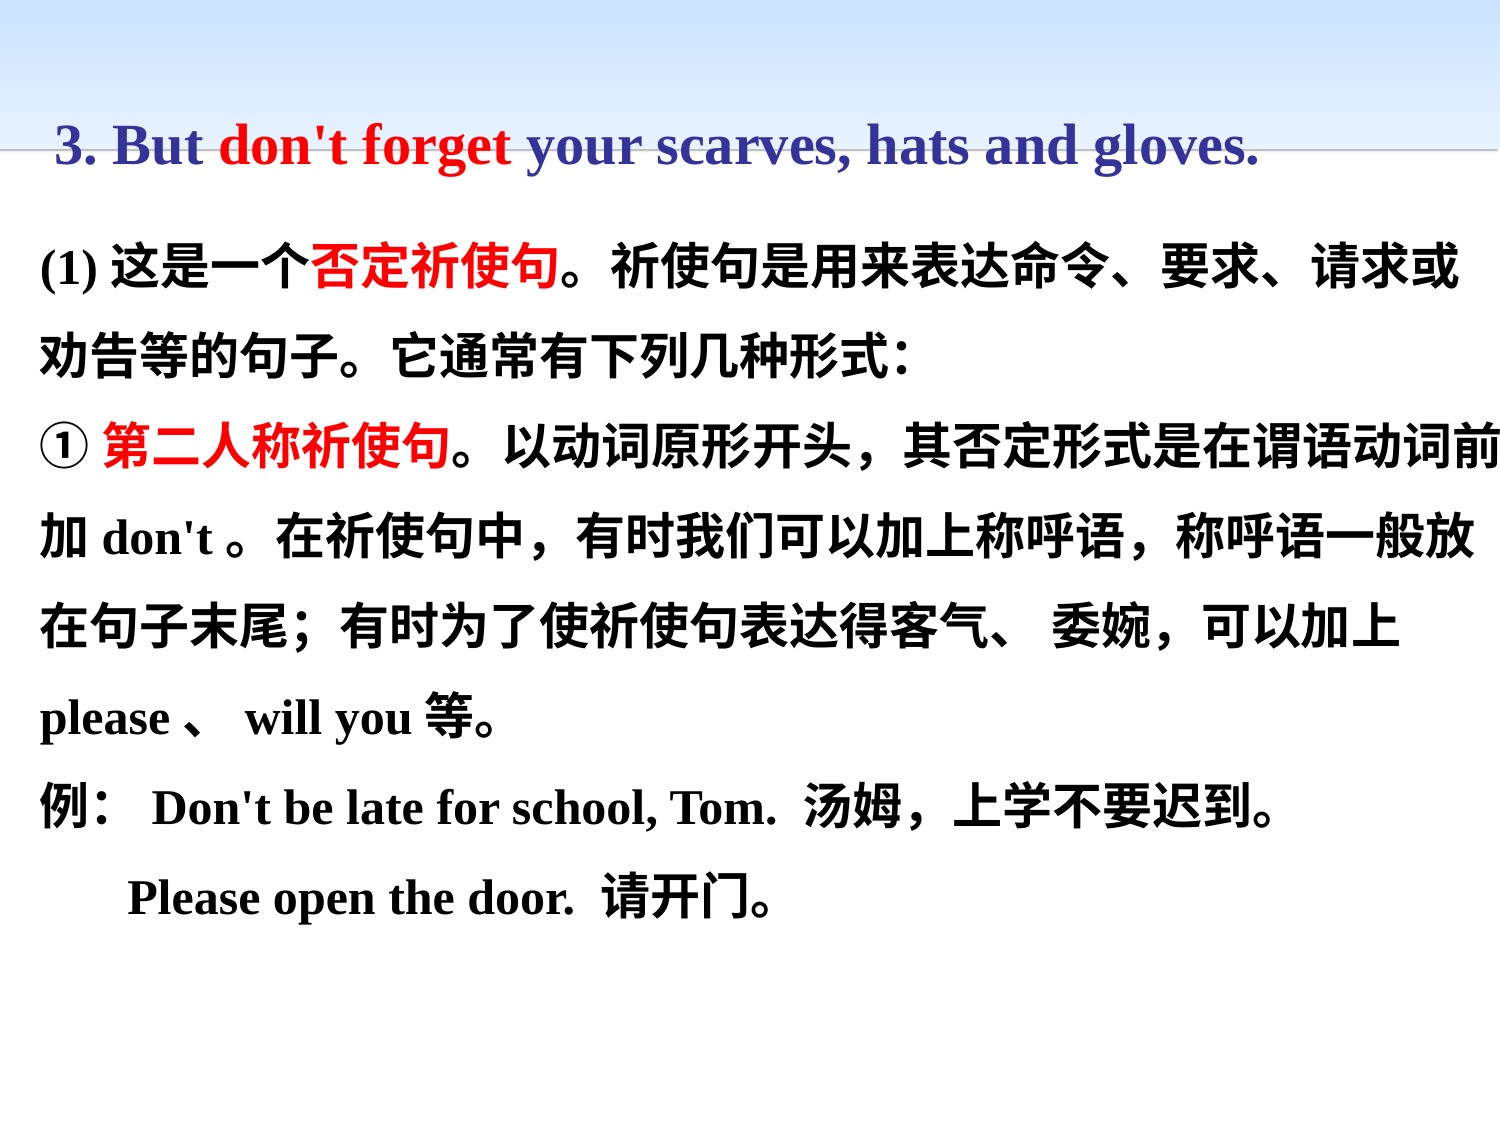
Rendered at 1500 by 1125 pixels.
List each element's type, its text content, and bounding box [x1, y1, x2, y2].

text_box 3. But don't forget your scarves, hats and gloves. [40, 63, 1460, 184]
text_box (1)这是一个否定祈使句。祈使句是用来表达命令、要求、请求或劝告等的句子。它通常有下列几种形式： ①第二人称祈使句。以动词原形开头，其否定形式是在谓语动词前加don't。在祈使句中，有时我们可以加上称呼语，称呼语一般放在句子末尾；有时为了使祈使句表达得客气、 委婉，可以加上please、will you等。 例：Don't be late for school, Tom. 汤姆，上学不要迟到。 Please open the door. 请开门。 [24, 197, 1500, 932]
